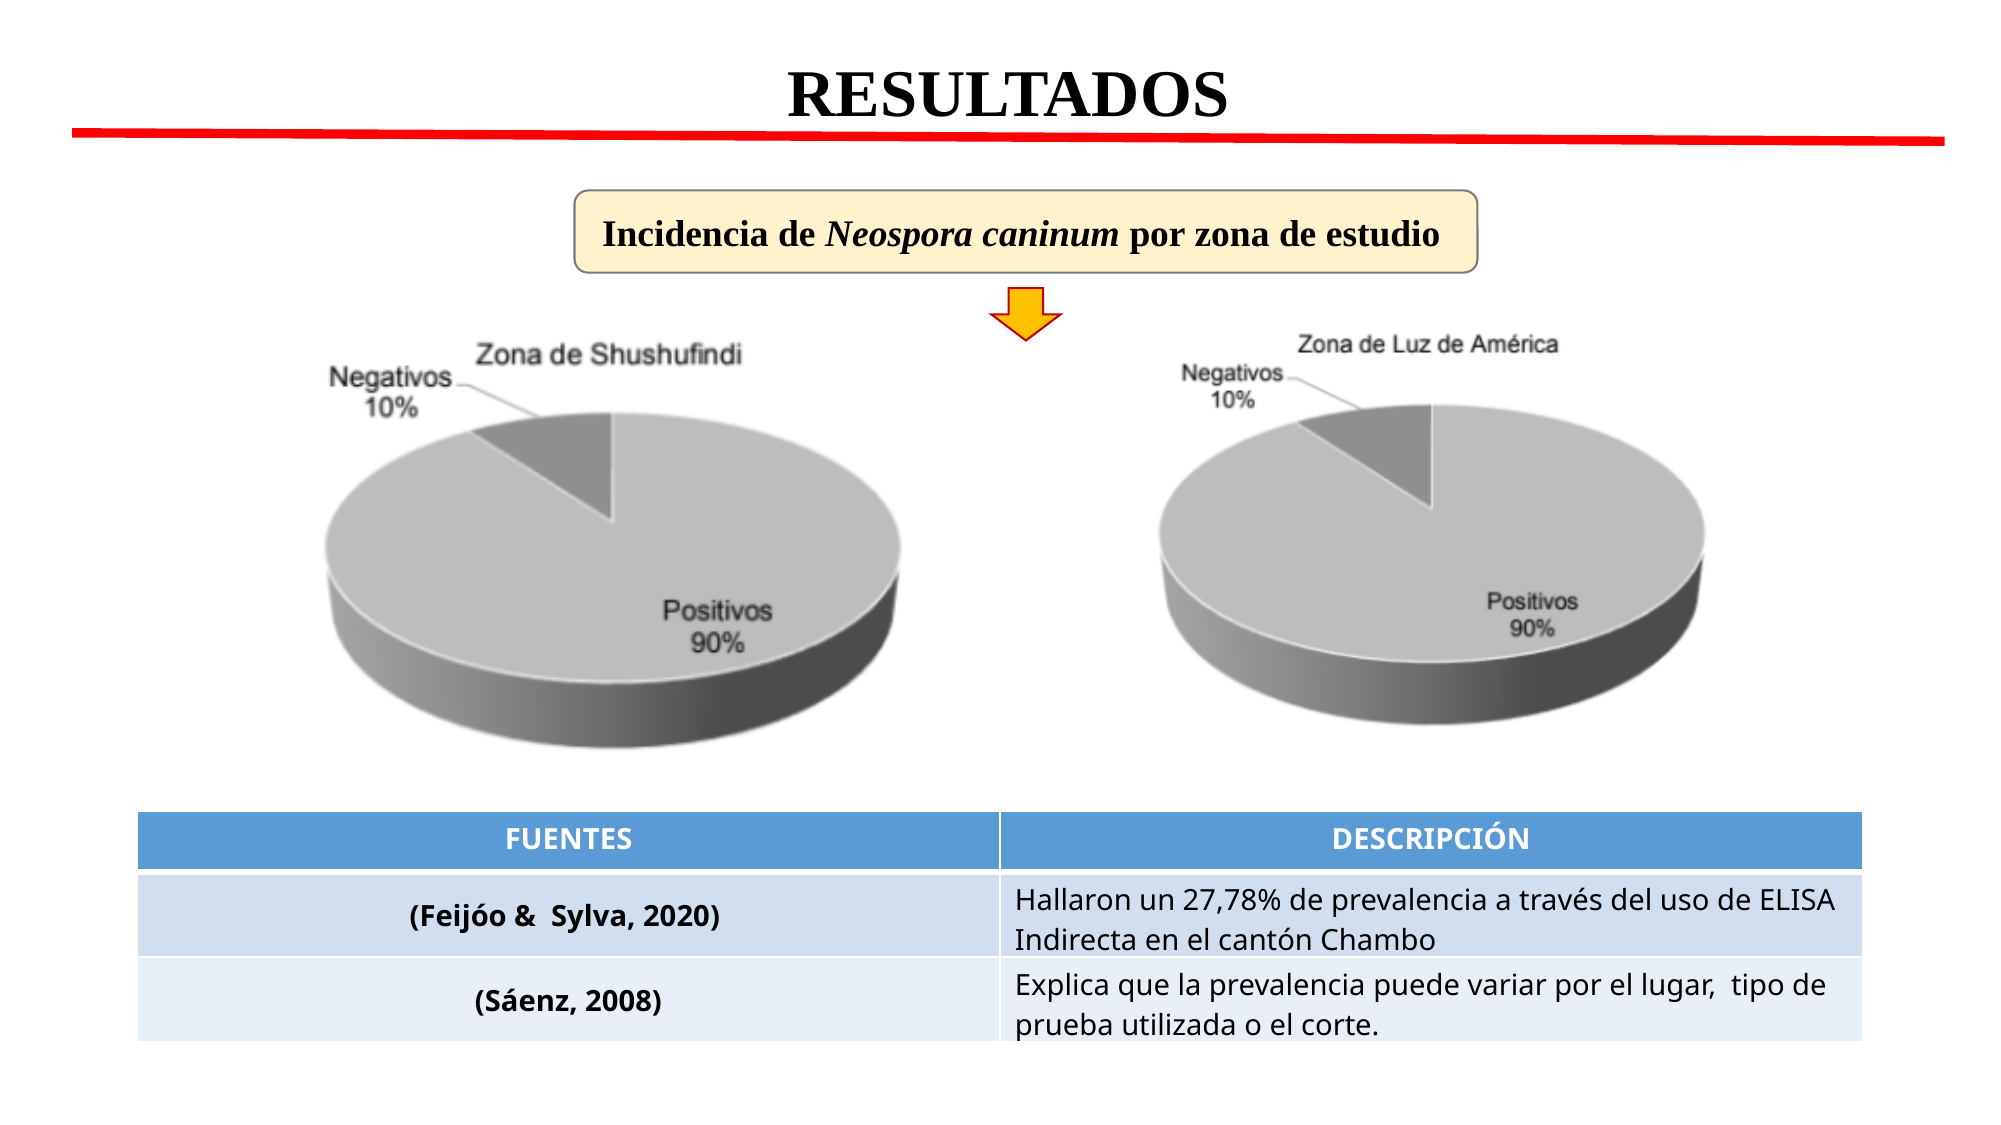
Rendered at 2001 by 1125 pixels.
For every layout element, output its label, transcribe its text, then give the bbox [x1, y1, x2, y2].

table_cell (Sáenz, 2008) [138, 958, 999, 1041]
table_header DESCRIPCIÓN [1001, 812, 1862, 869]
picture [218, 316, 992, 768]
table_cell (Feijóo & Sylva, 2020) [138, 875, 999, 956]
table_cell Explica que la prevalencia puede variar por el lugar, tipo de prueba utilizada o el corte. [1001, 958, 1862, 1041]
picture [1120, 313, 1731, 743]
text_box [988, 287, 1064, 342]
table_header FUENTES [138, 812, 999, 869]
text_box Incidencia de Neospora caninum por zona de estudio [573, 189, 1479, 274]
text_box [72, 42, 1945, 142]
table_cell Hallaron un 27,78% de prevalencia a través del uso de ELISA Indirecta en el cantón Chambo [1001, 875, 1862, 956]
